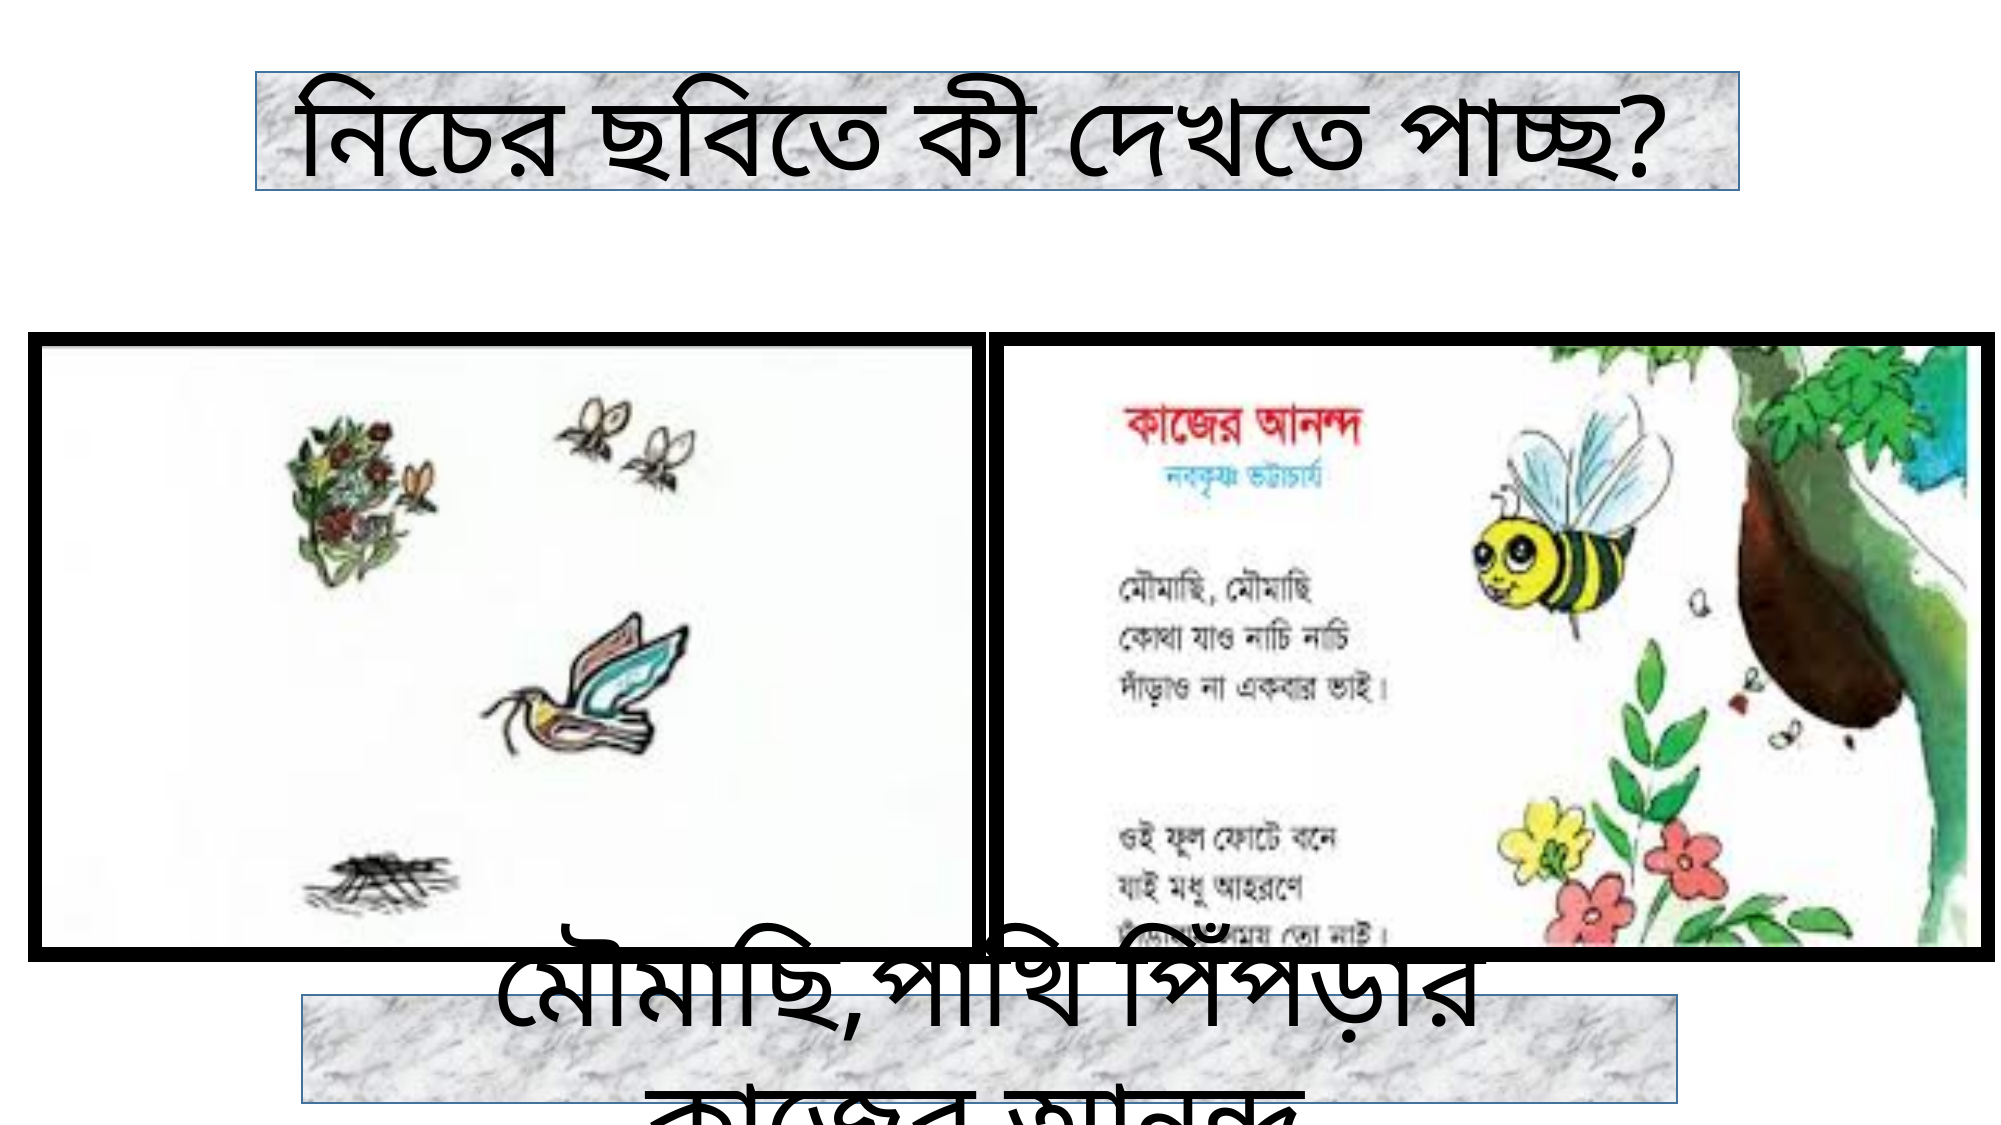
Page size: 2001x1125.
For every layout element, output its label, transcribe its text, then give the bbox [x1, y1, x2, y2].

picture [1003, 346, 1981, 948]
text_box মৌমাছি,পাখি পিঁপড়ার কাজের আনন্দ [301, 994, 1678, 1104]
picture [42, 346, 972, 948]
text_box নিচের ছবিতে কী দেখতে পাচ্ছ? [255, 71, 1740, 191]
